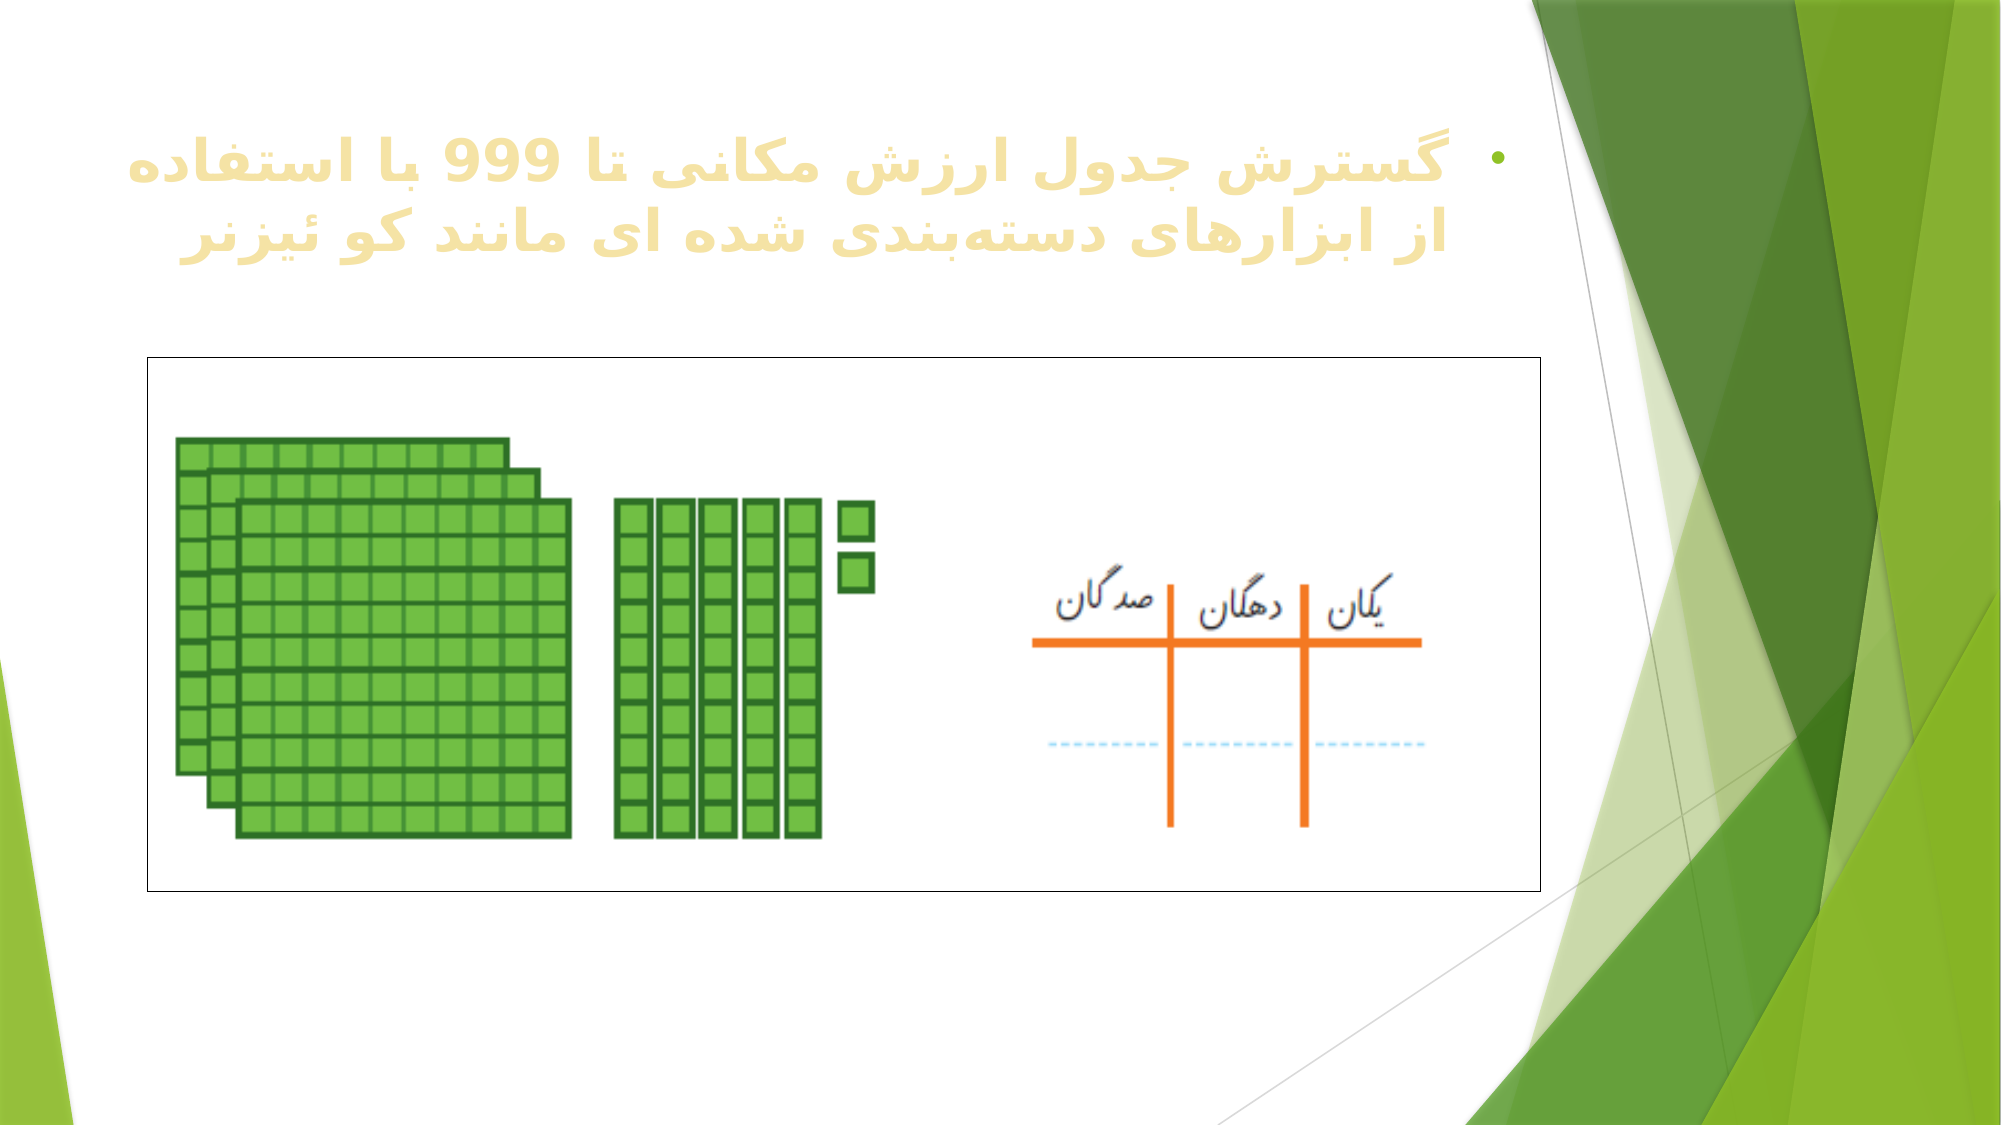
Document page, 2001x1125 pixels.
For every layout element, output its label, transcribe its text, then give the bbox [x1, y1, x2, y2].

text_box [147, 357, 1541, 892]
picture [162, 402, 1522, 877]
list گسترش جدول ارزش مکانی تا 999 با استفاده از ابزارهای دسته‌بندی شده ای مانند کو ئیزنر [111, 115, 1522, 992]
